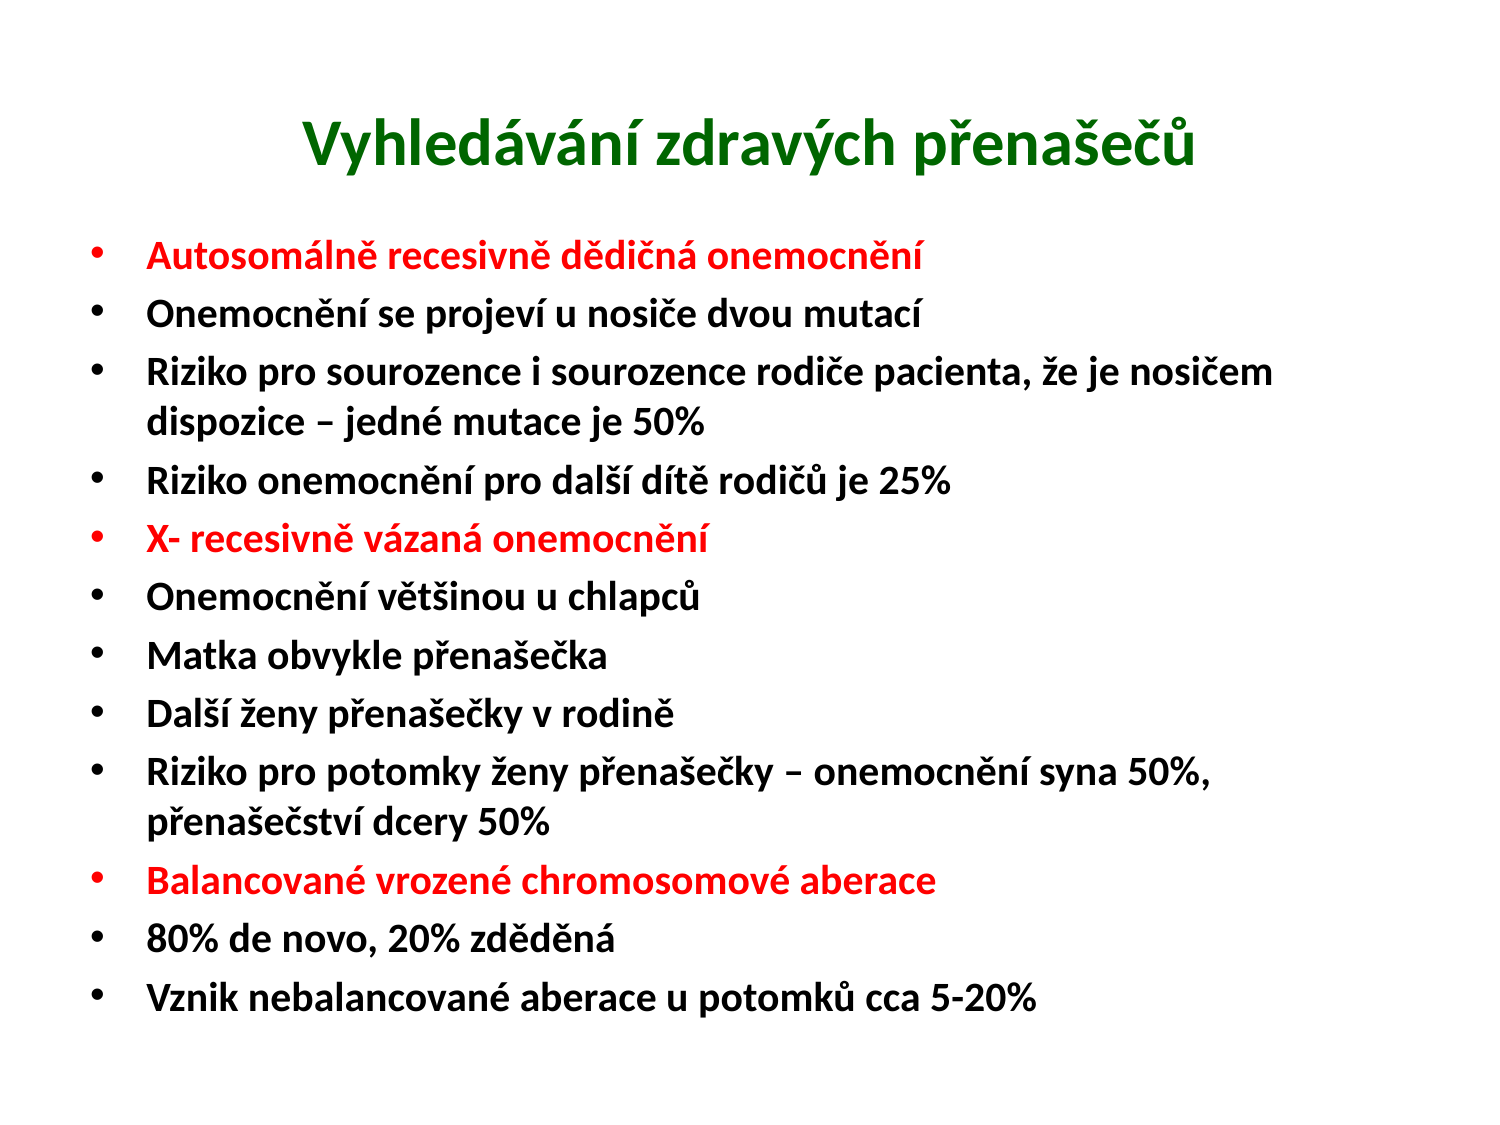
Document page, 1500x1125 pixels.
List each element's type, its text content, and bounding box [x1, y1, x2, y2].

list Autosomálně recesivně dědičná onemocnění Onemocnění se projeví u nosiče dvou mutací Riziko pro sourozence i sourozence rodiče pacienta, že je nosičem dispozice – jedné mutace je 50% Riziko onemocnění pro další dítě rodičů je 25% X- recesivně vázaná onemocnění Onemocnění většinou u chlapců Matka obvykle přenašečka Další ženy přenašečky v rodině Riziko pro potomky ženy přenašečky – onemocnění syna 50%, přenašečství dcery 50% Balancované vrozené chromosomové aberace 80% de novo, 20% zděděná Vznik nebalancované aberace u potomků cca 5-20% [74, 219, 1426, 1107]
title Vyhledávání zdravých přenašečů [74, 44, 1426, 219]
